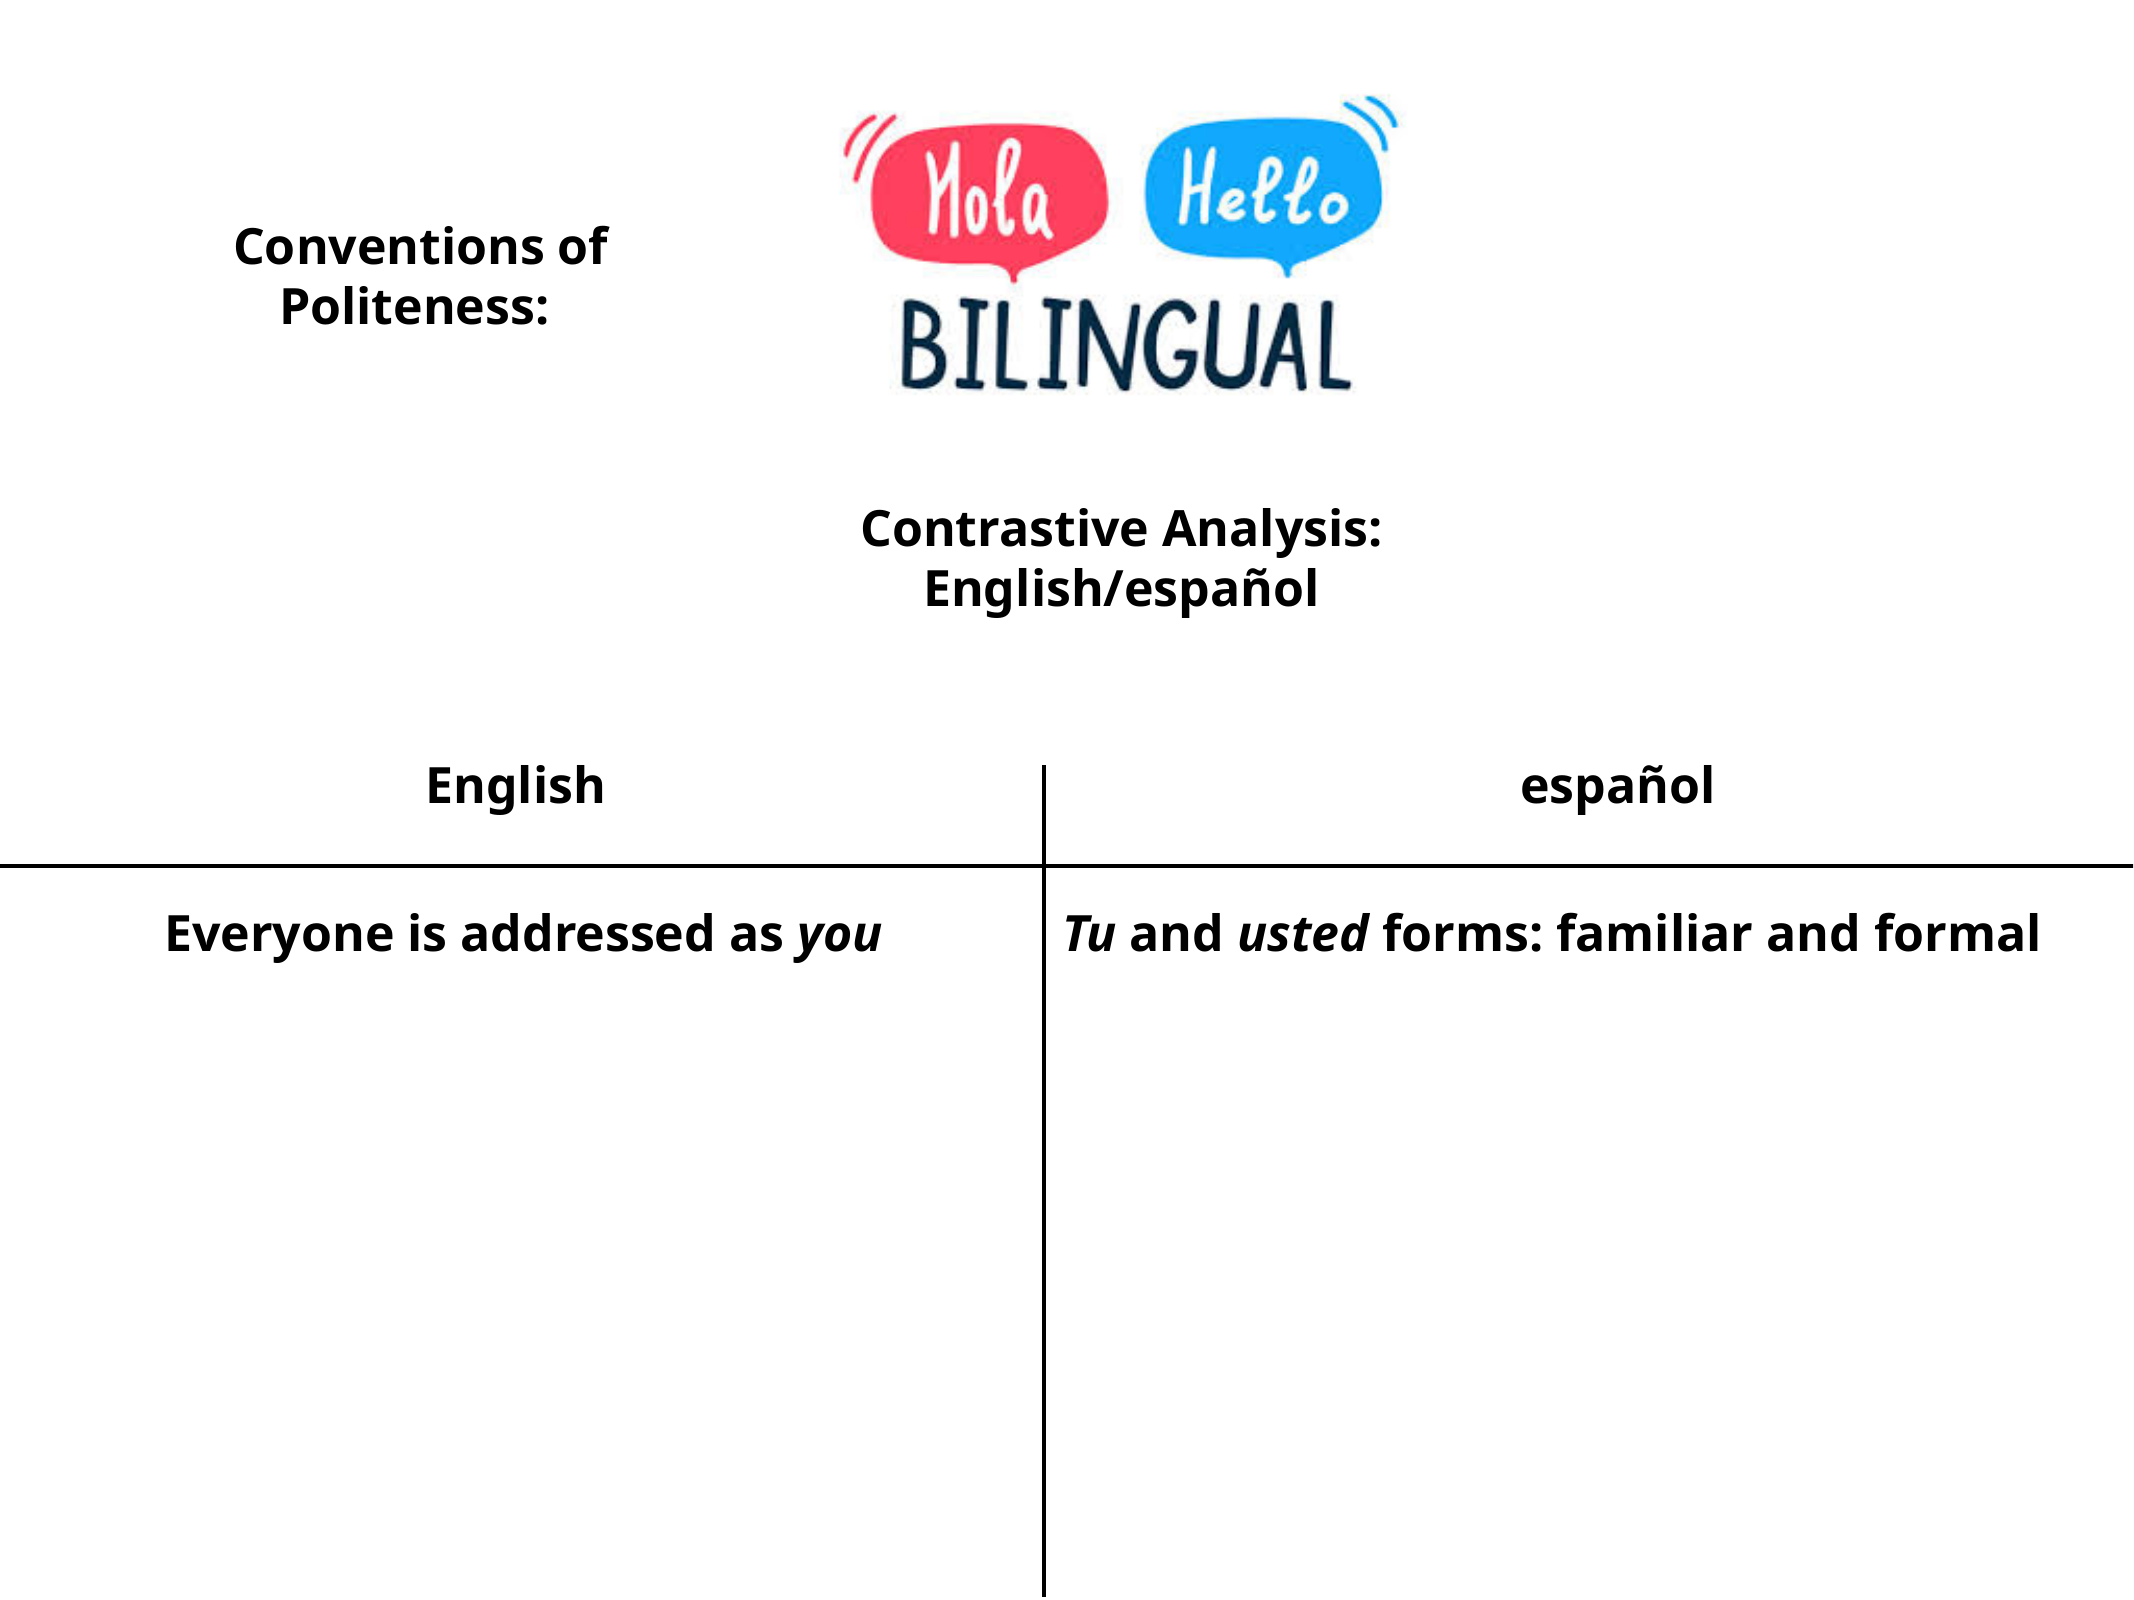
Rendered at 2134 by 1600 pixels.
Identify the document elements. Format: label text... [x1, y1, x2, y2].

text_box Tu and usted forms: familiar and formal [1054, 893, 2051, 971]
text_box English [416, 745, 615, 822]
text_box Contrastive Analysis: English/español [852, 487, 1391, 625]
text_box Everyone is addressed as you [156, 893, 892, 971]
text_box Conventions of Politeness: [224, 205, 617, 403]
picture [789, 78, 1453, 410]
text_box español [1511, 745, 1724, 822]
